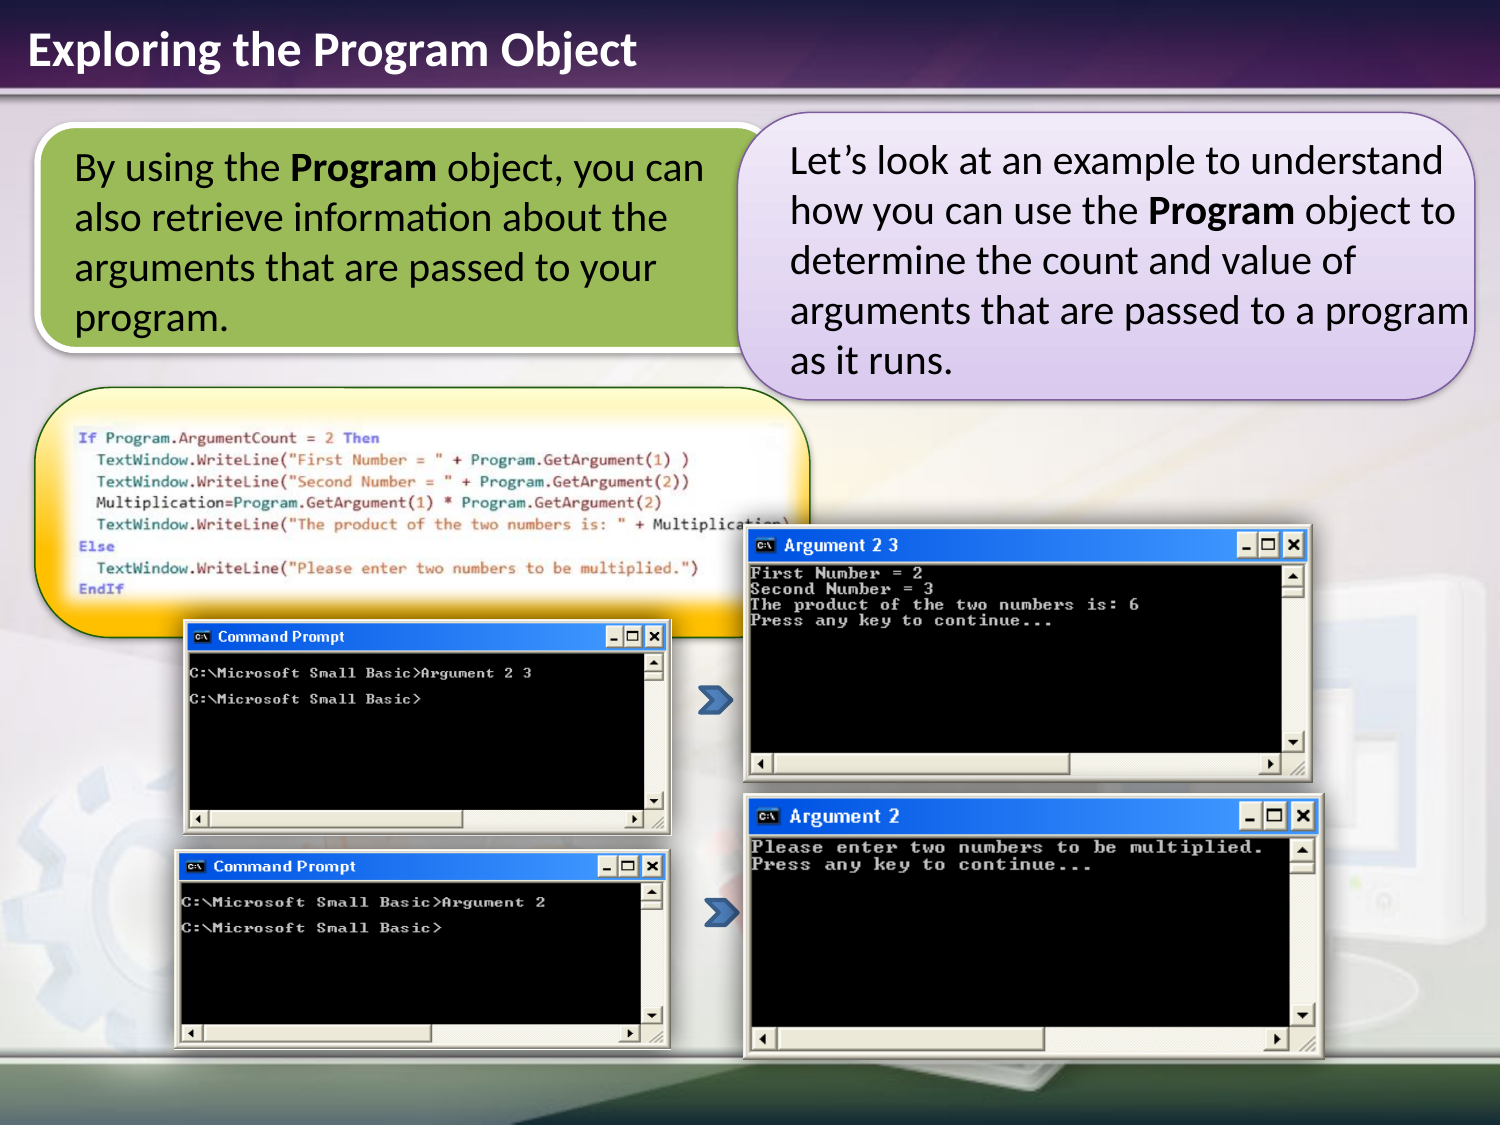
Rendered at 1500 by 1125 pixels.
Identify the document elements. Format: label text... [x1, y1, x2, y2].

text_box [737, 112, 1488, 401]
text_box [704, 897, 720, 928]
picture [0, 1, 1500, 1125]
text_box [37, 124, 732, 351]
title Exploring the Program Object [12, 1, 1363, 93]
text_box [34, 387, 813, 638]
text_box [698, 685, 720, 715]
